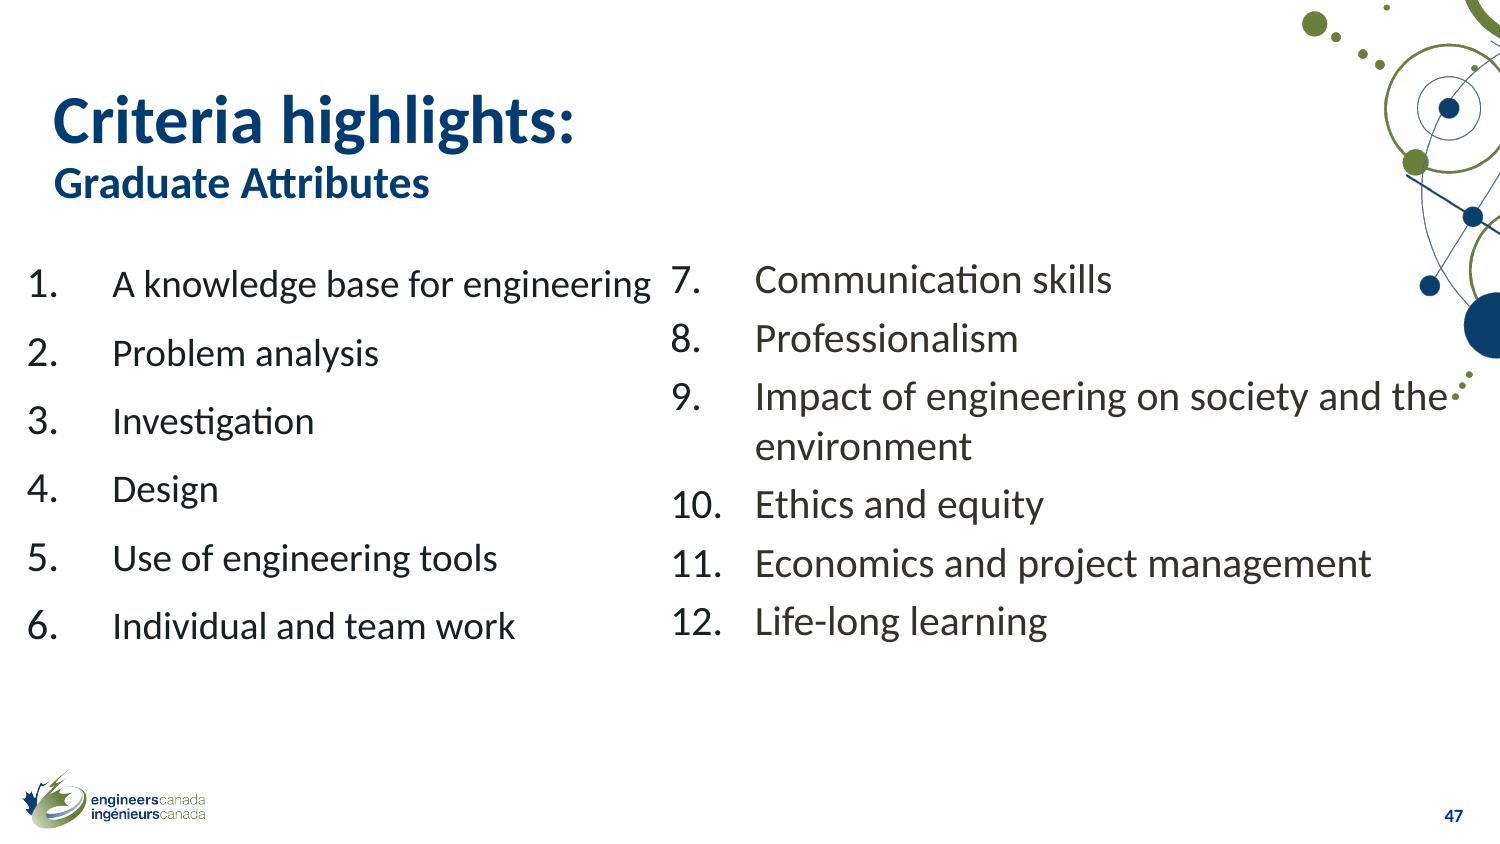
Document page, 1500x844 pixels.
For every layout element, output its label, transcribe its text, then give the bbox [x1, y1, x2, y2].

list A knowledge base for engineering Problem analysis Investigation Design Use of engineering tools Individual and team work [11, 244, 675, 663]
title Criteria highlights: Graduate Attributes [38, 75, 1389, 217]
slide_number 47 [1423, 803, 1479, 827]
text_box Communication skills Professionalism Impact of engineering on society and the environment Ethics and equity Economics and project management Life-long learning [655, 244, 1500, 659]
picture [21, 767, 206, 830]
picture [1227, 0, 1500, 244]
